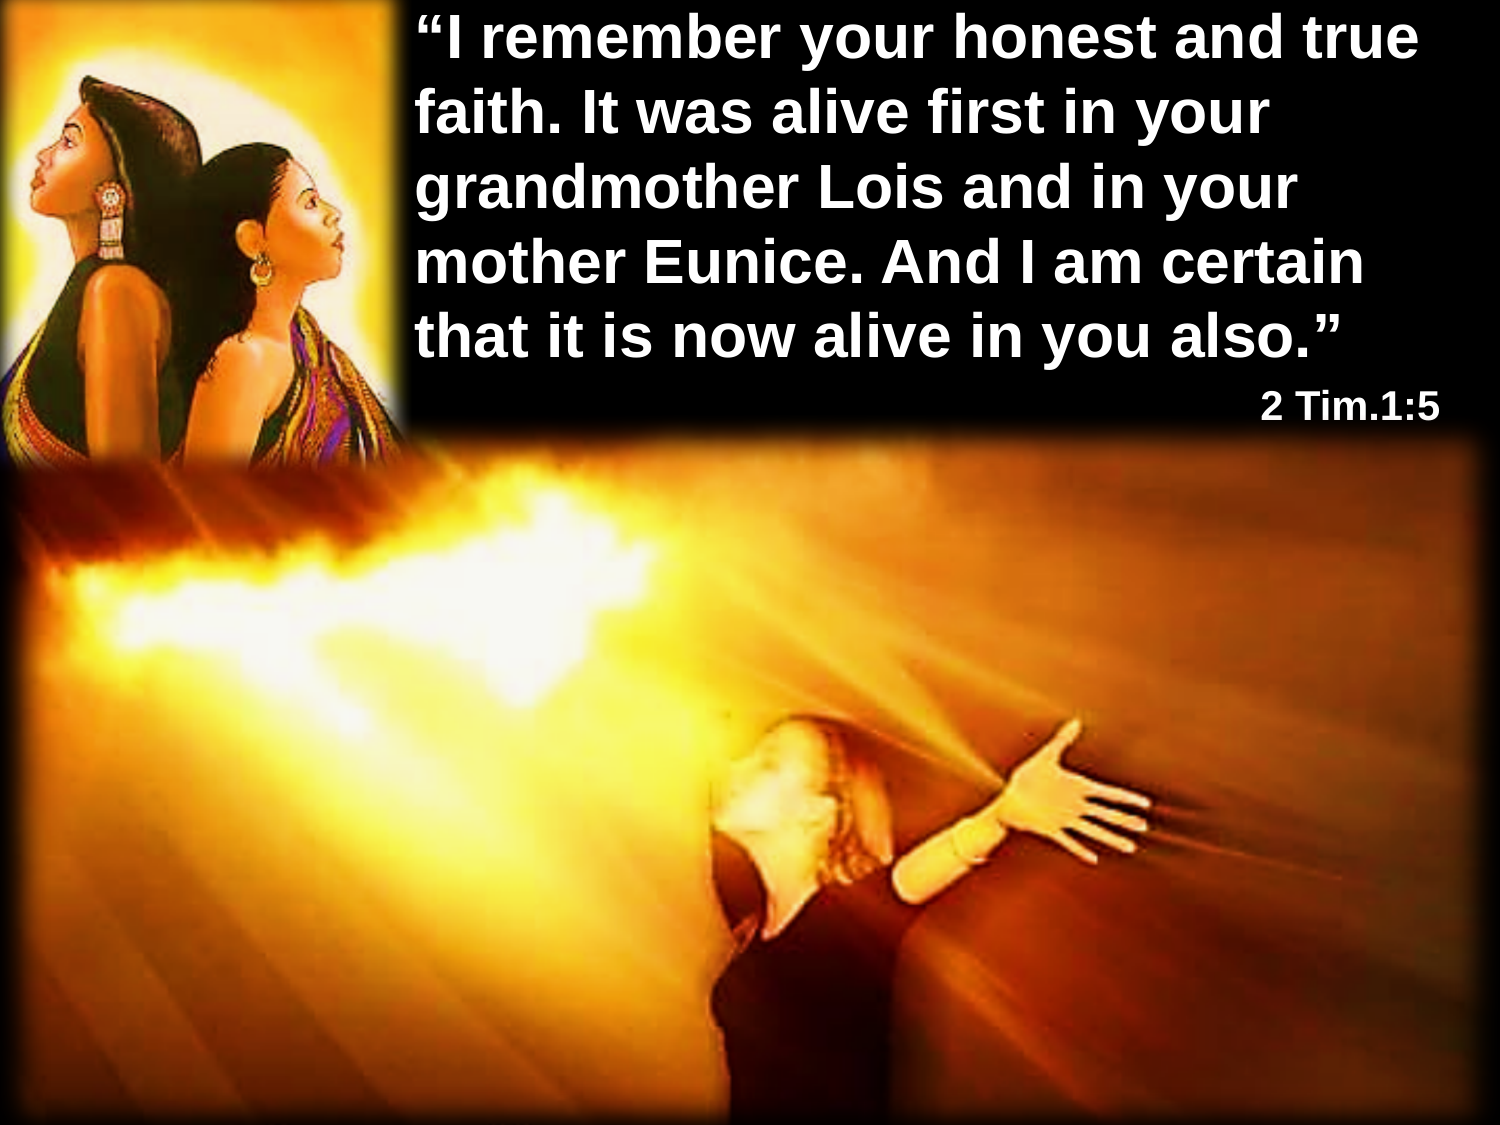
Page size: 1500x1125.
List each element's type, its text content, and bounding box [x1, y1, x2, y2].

picture [0, 0, 1500, 1125]
list “I remember your honest and true faith. It was alive first in your grandmother Lois and in your mother Eunice. And I am certain that it is now alive in you also.” 2 Tim.1:5 [417, 0, 1475, 414]
